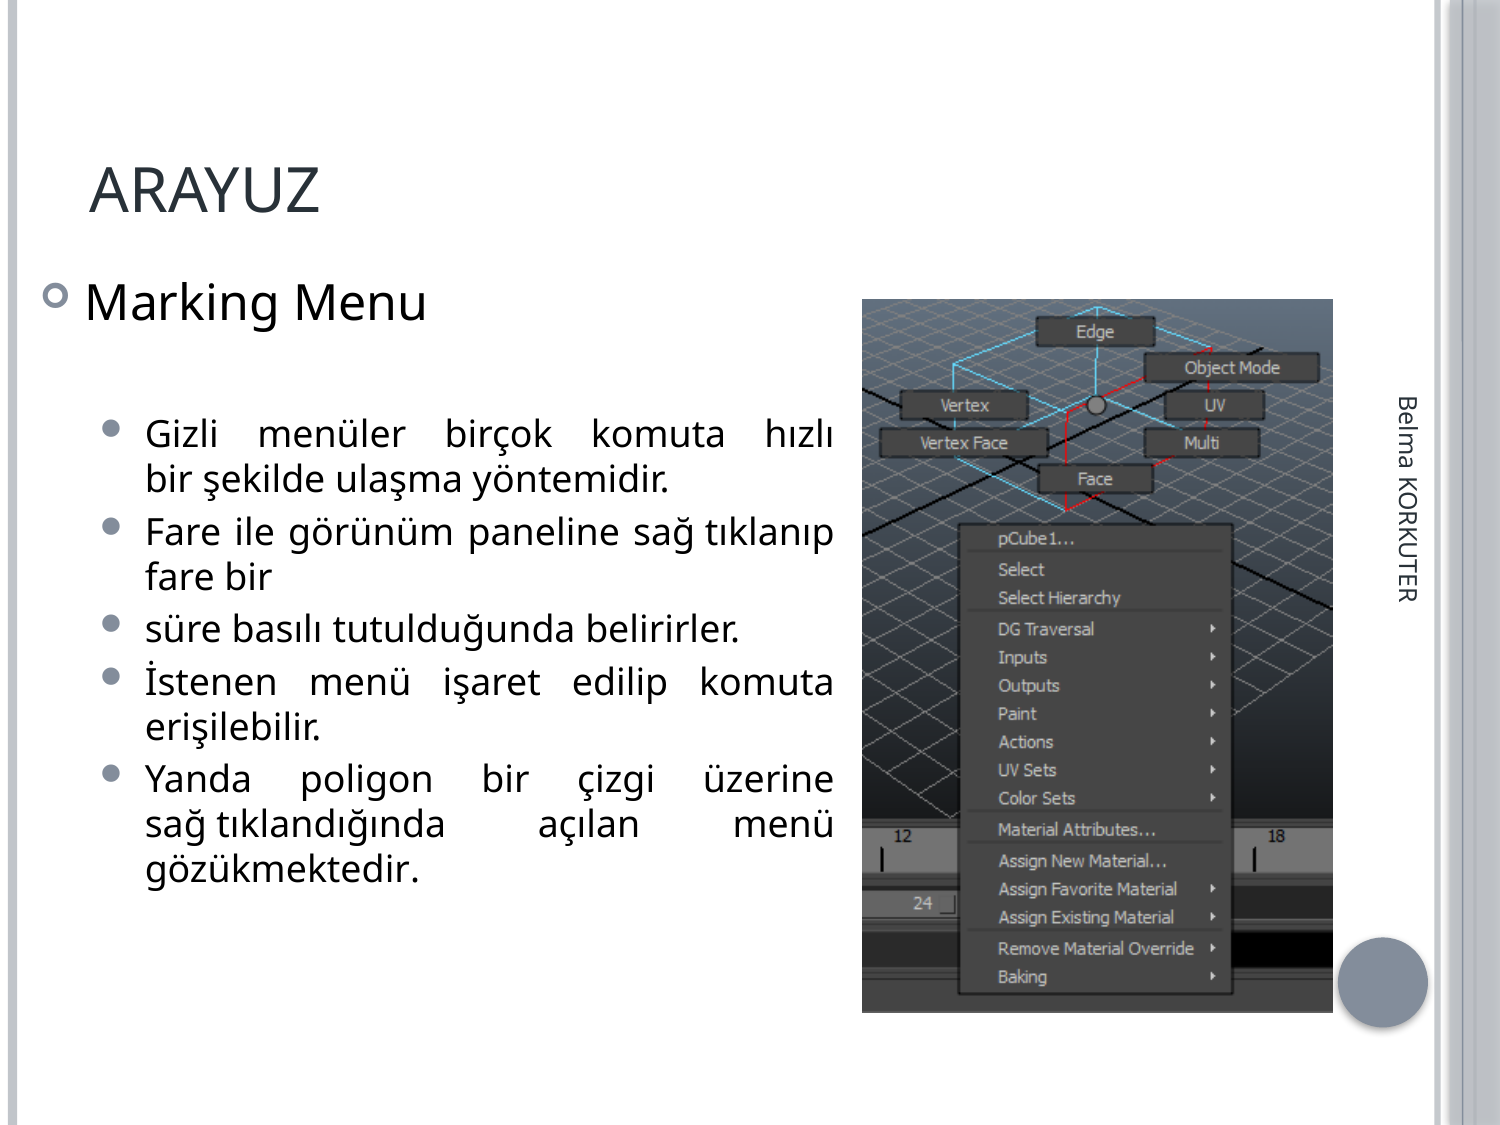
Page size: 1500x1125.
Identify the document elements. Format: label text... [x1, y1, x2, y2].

list Marking Menu Gizli menüler birçok komuta hızlı bir şekilde ulaşma yöntemidir. Fare ile görünüm paneline sağ tıklanıp fare bir süre basılı tutulduğunda belirirler. İstenen menü işaret edilip komuta erişilebilir. Yanda poligon bir çizgi üzerine sağ tıklandığında açılan menü gözükmektedir. [24, 262, 850, 1062]
picture [861, 299, 1334, 1013]
footer Belma KORKUTER [1379, 380, 1440, 906]
title ARAYUZ [75, 45, 1300, 233]
